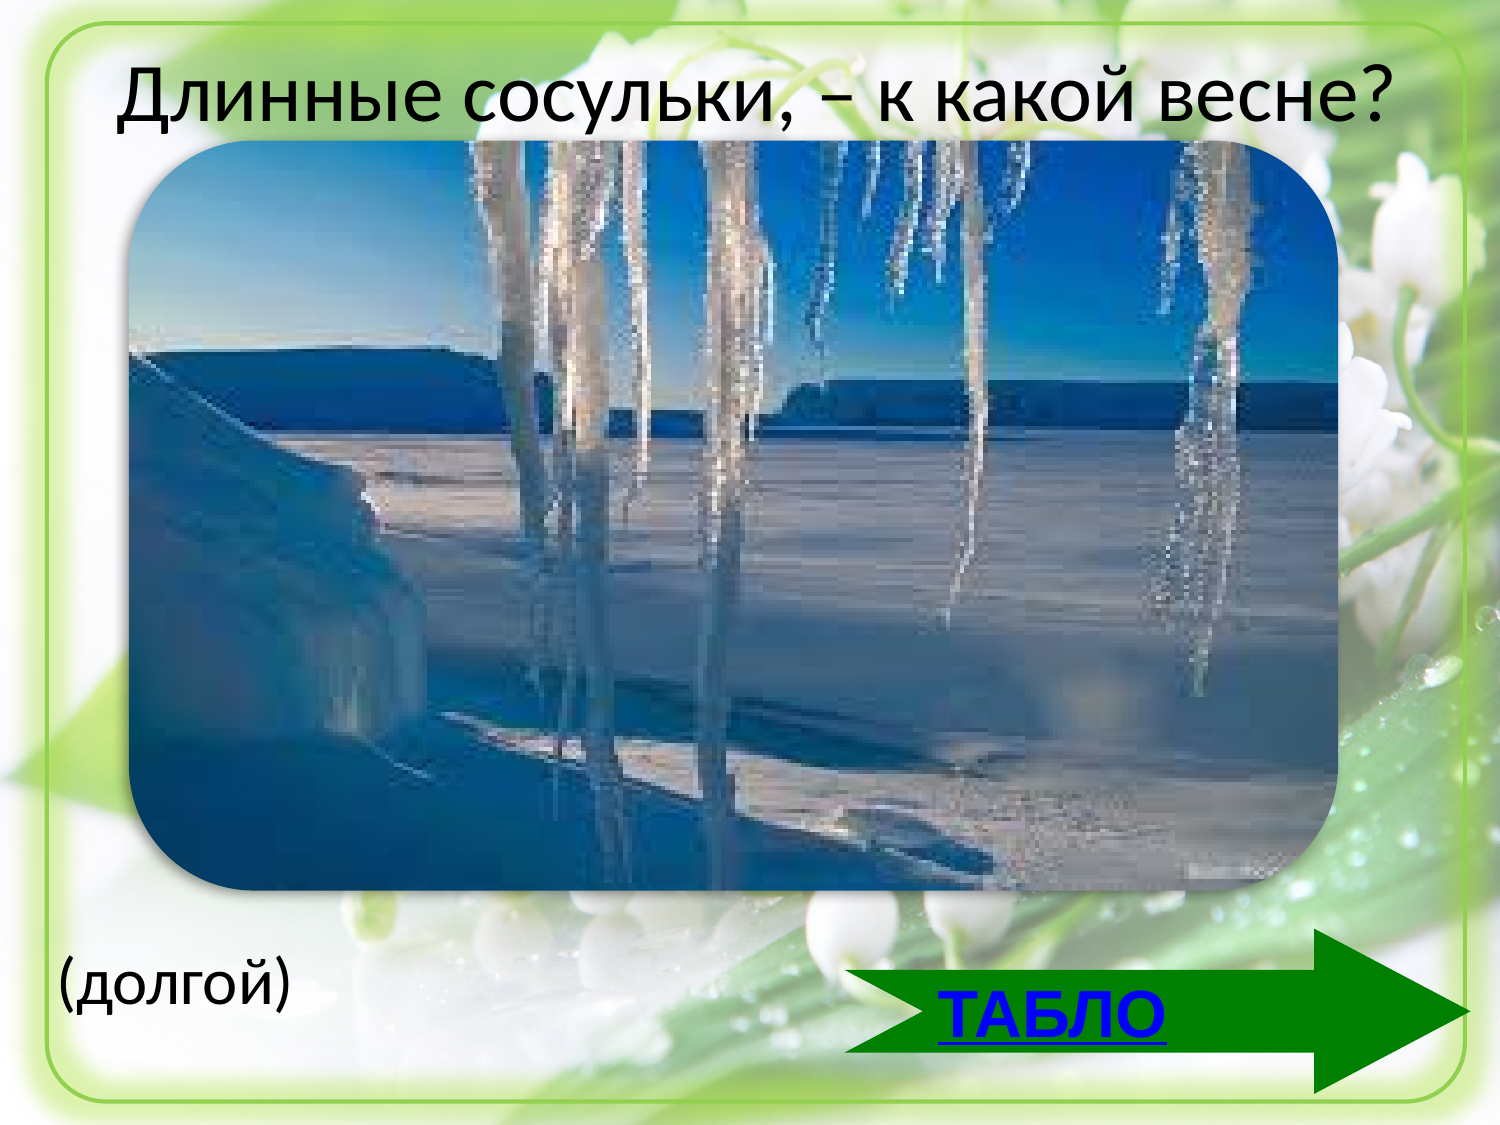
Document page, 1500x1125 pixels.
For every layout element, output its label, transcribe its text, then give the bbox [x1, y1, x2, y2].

text_box Длинные сосульки, – к какой весне? (долгой) [41, 30, 1474, 1026]
text_box ТАБЛО [844, 1026, 1443, 1094]
picture [128, 140, 1339, 891]
